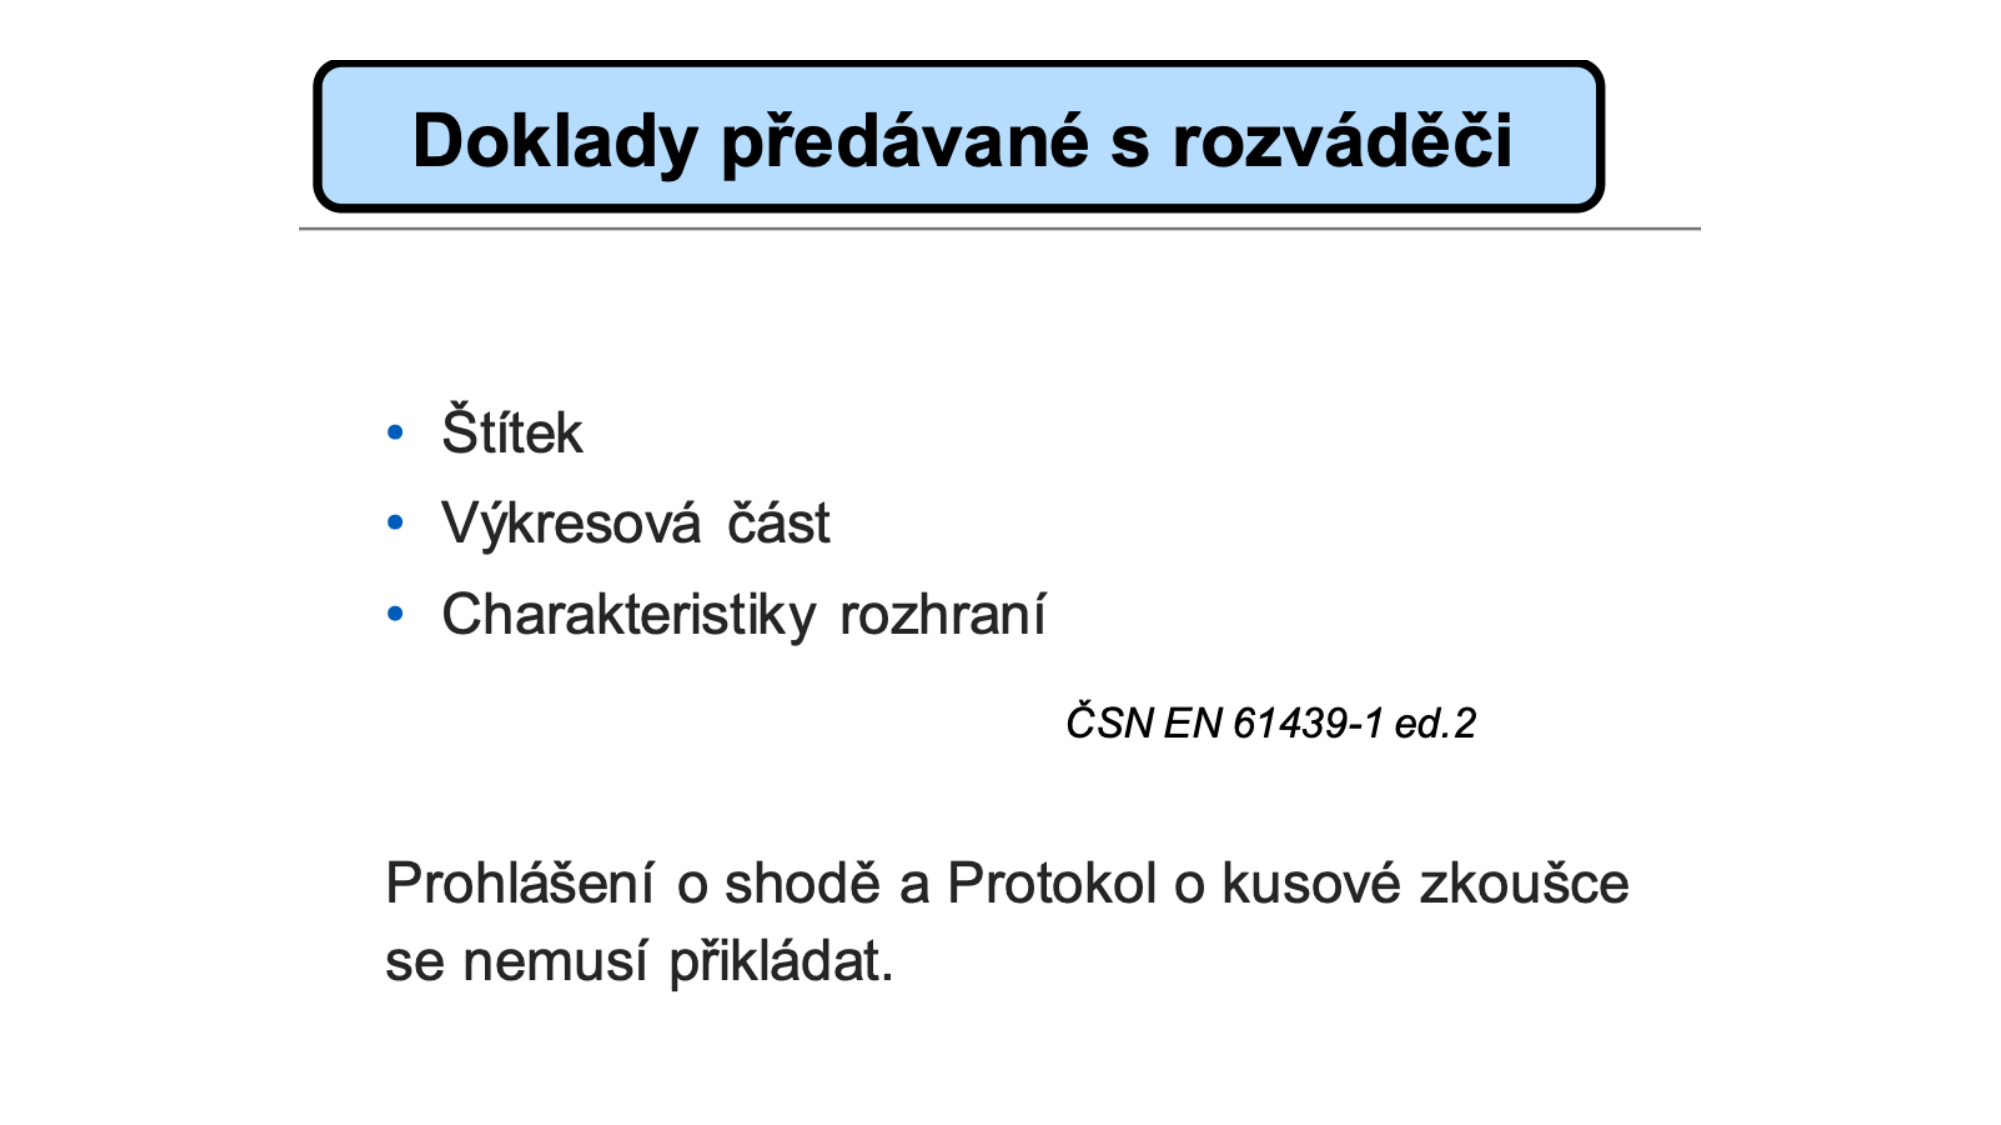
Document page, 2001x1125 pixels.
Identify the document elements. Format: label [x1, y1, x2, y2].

list [299, 60, 1701, 1014]
